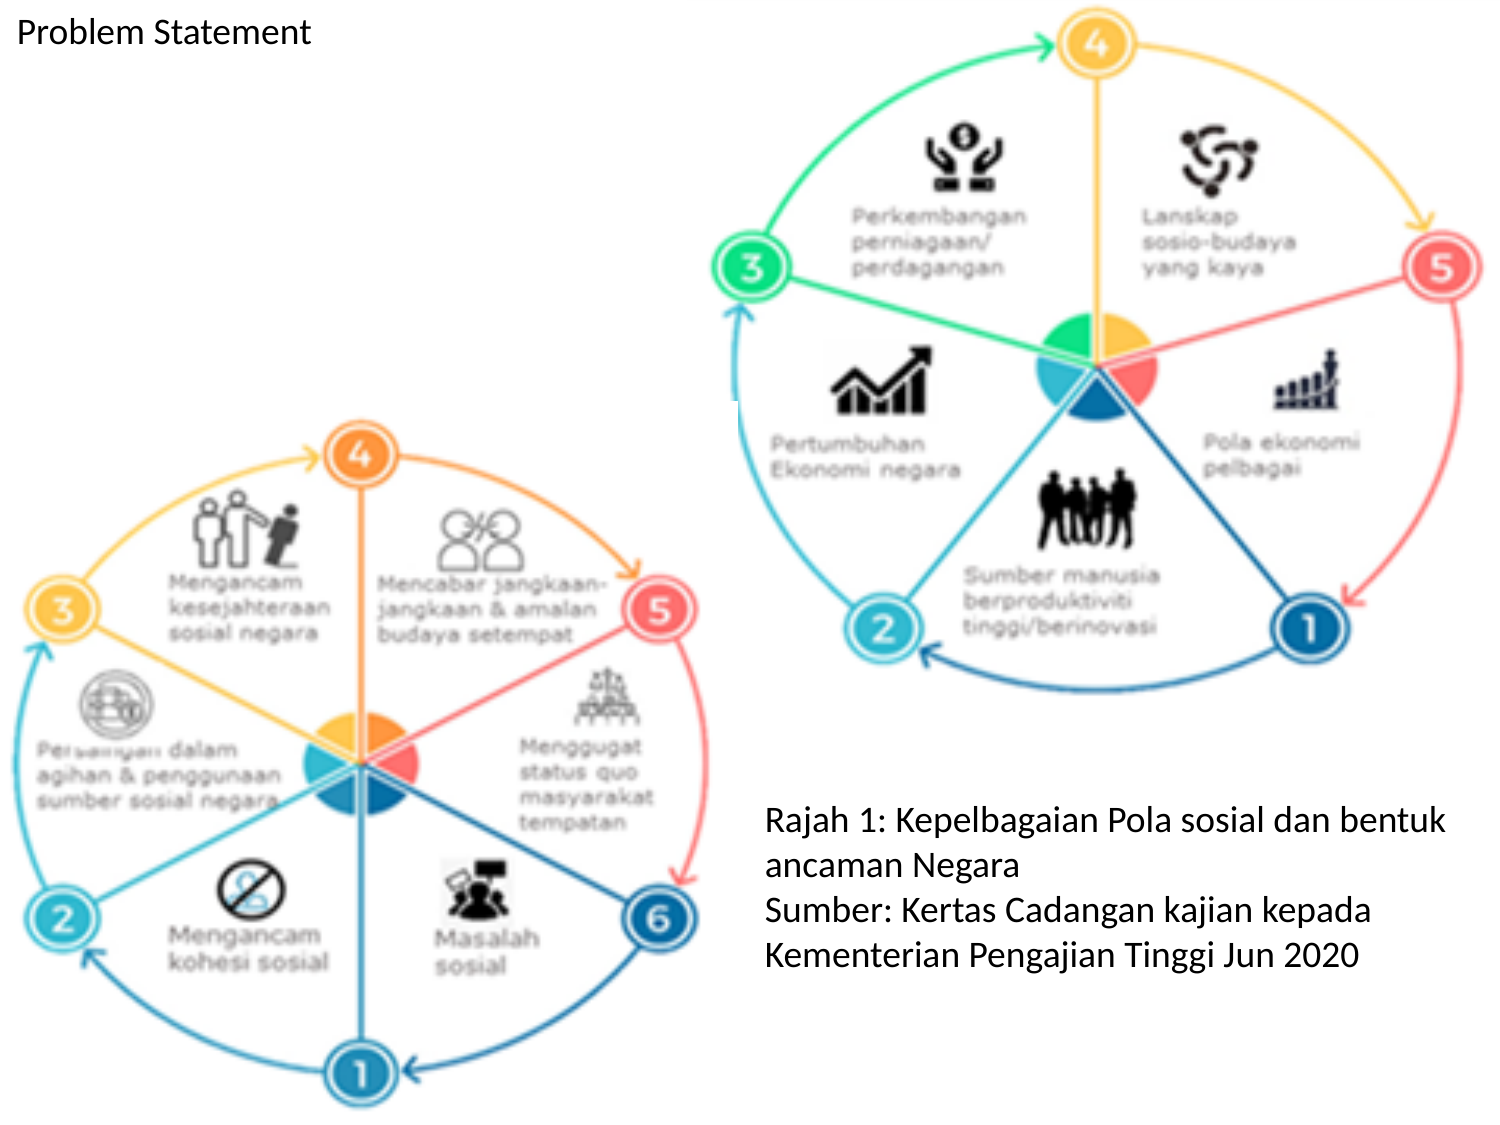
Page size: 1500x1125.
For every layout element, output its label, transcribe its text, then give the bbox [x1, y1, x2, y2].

text_box Problem Statement [2, 0, 685, 60]
text_box Rajah 1: Kepelbagaian Pola sosial dan bentuk ancaman Negara Sumber: Kertas Cadangan kajian kepada Kementerian Pengajian Tinggi Jun 2020 [749, 787, 1500, 983]
picture [0, 0, 1500, 1125]
